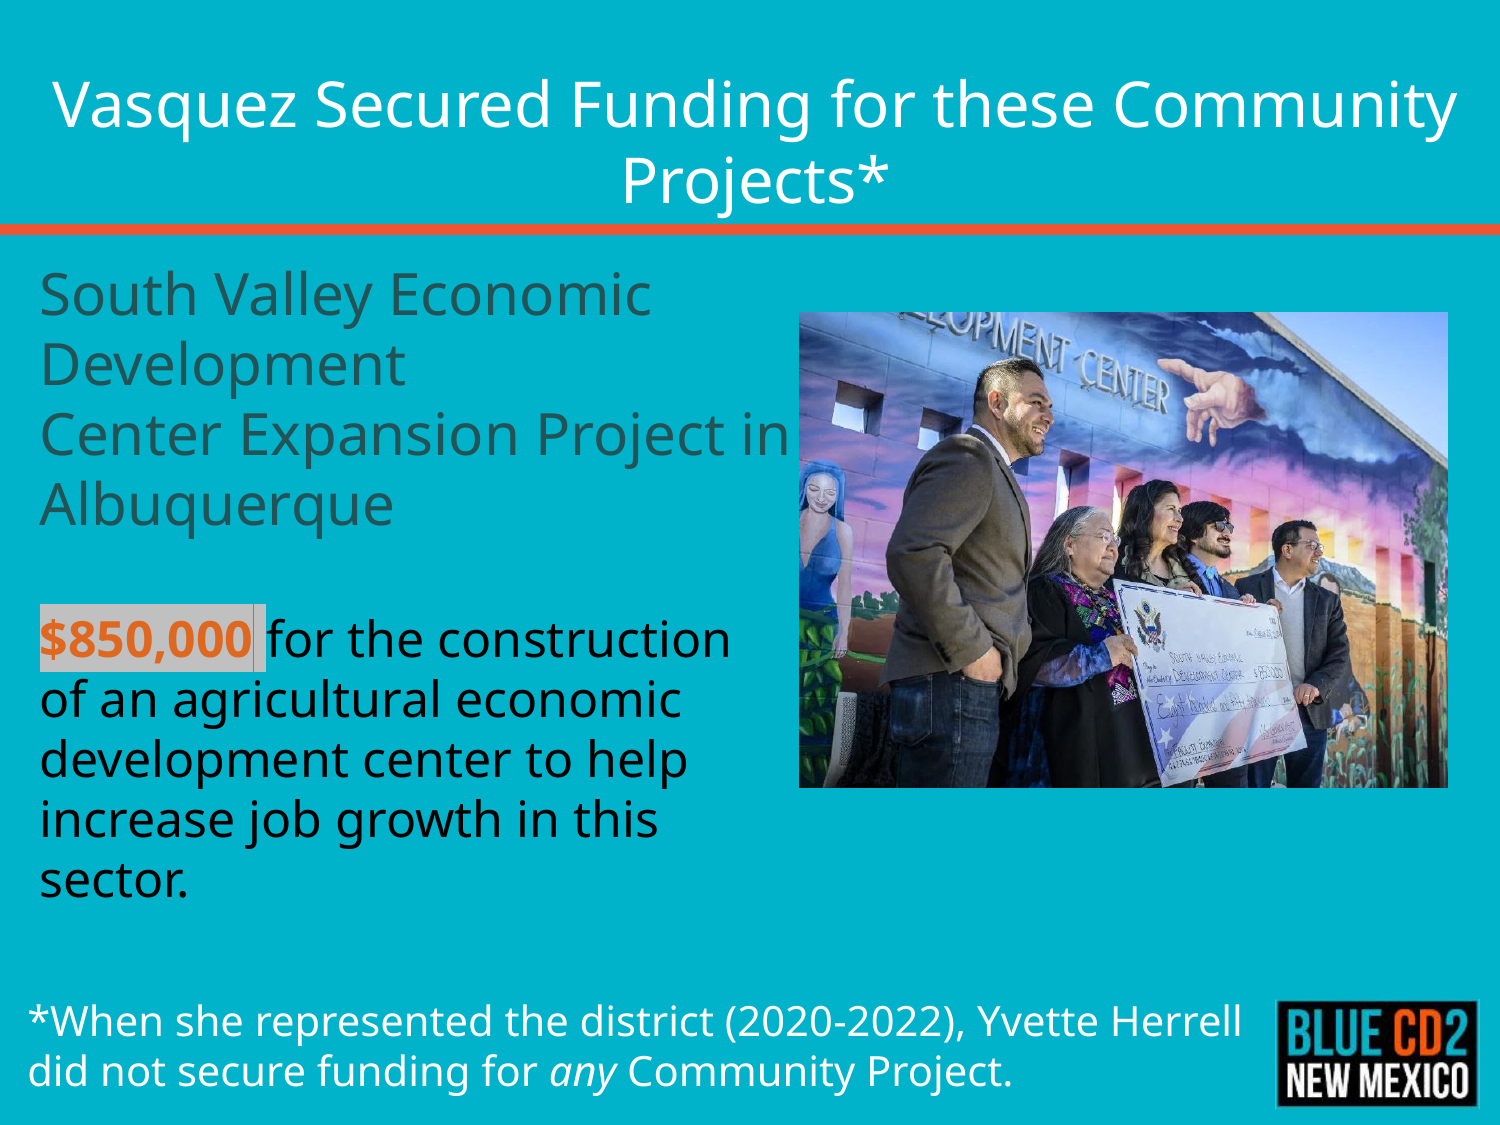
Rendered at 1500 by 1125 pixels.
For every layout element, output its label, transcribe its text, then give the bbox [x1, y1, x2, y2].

picture [1275, 999, 1480, 1109]
picture [0, 224, 1500, 235]
picture [799, 312, 1448, 788]
title Vasquez Secured Funding for these Community Projects* [12, 56, 1500, 224]
text_box *When she represented the district (2020-2022), Yvette Herrell did not secure funding for any Community Project. [12, 987, 1263, 1103]
text_box South Valley Economic Development Center Expansion Project in Albuquerque $850,000 for the construction of an agricultural economic development center to help increase job growth in this sector. [24, 249, 838, 915]
